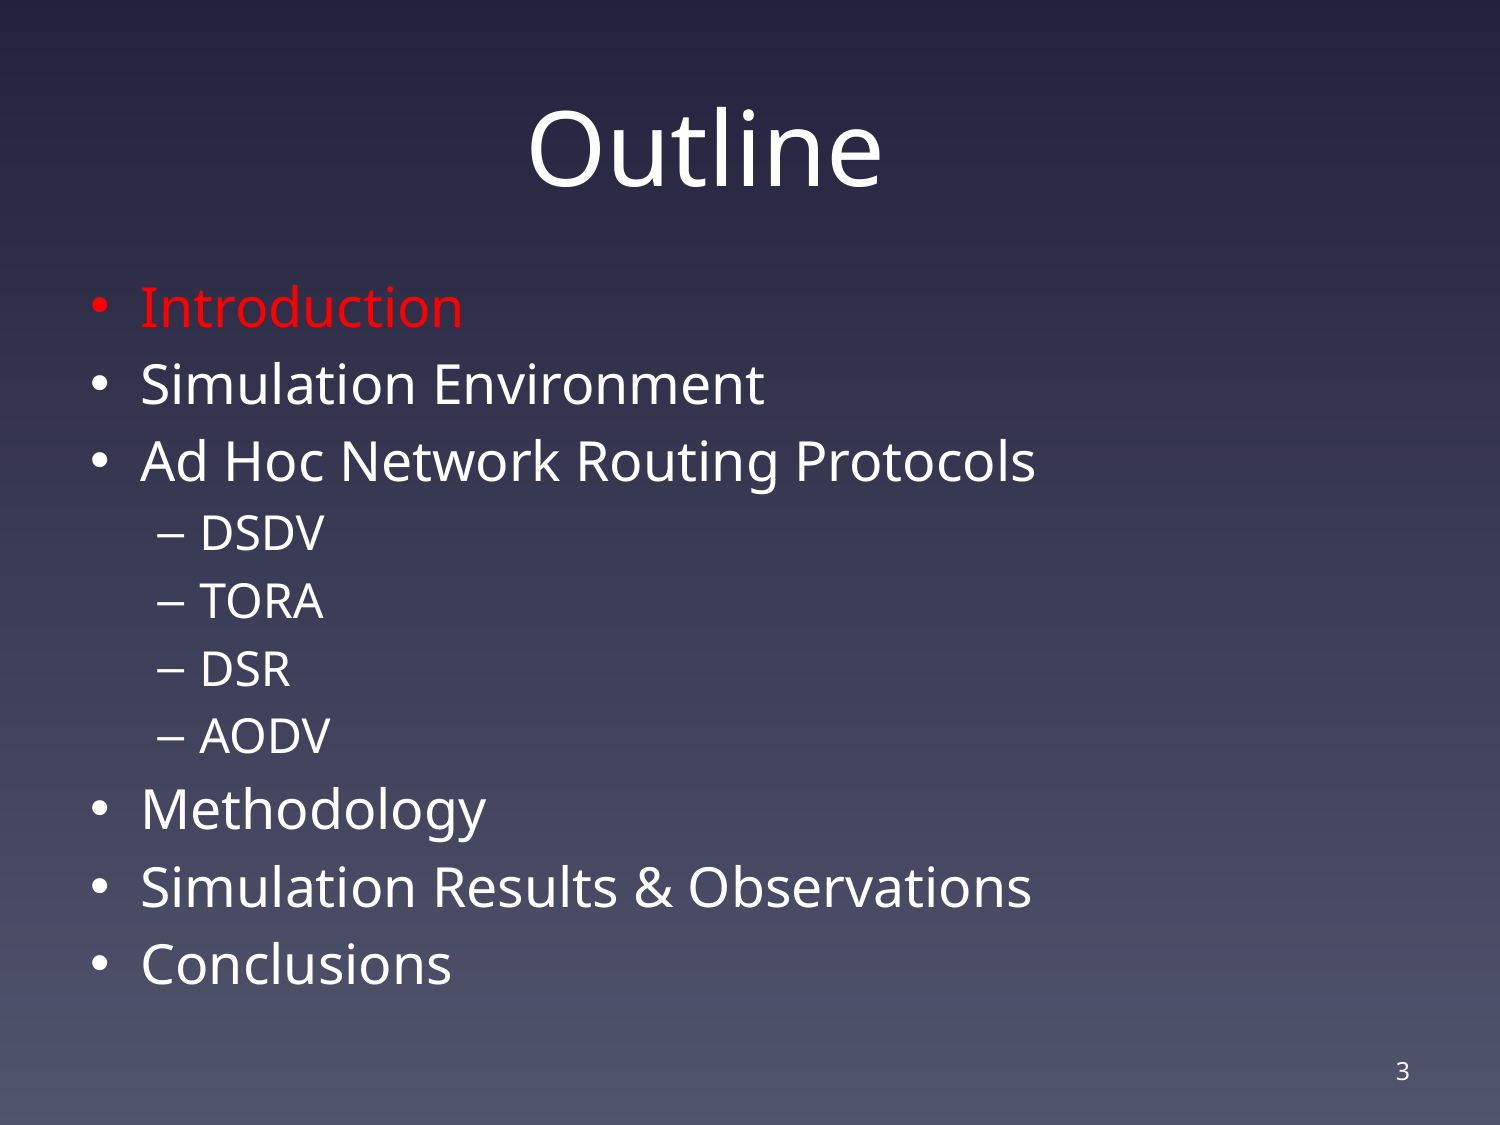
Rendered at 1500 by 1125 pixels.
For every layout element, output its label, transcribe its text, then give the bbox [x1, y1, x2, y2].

list Introduction Simulation Environment Ad Hoc Network Routing Protocols DSDV TORA DSR AODV Methodology Simulation Results & Observations Conclusions [75, 262, 1425, 1005]
title Outline [75, 75, 1425, 262]
slide_number 2 [1074, 1042, 1425, 1103]
